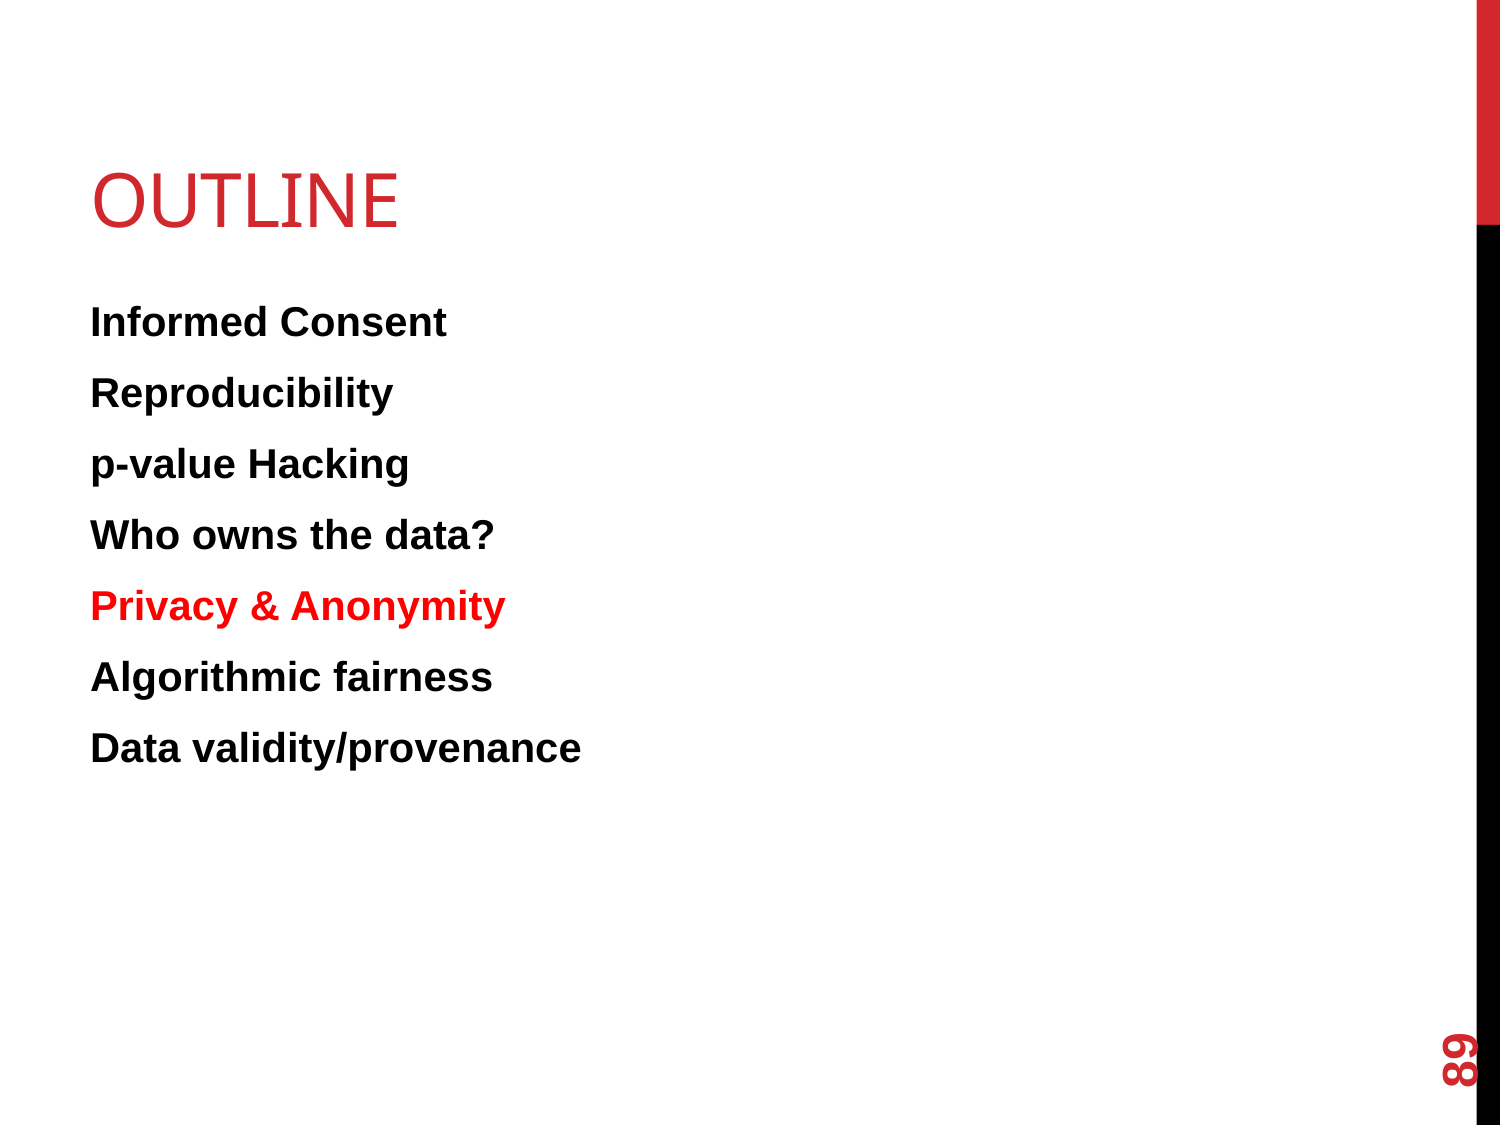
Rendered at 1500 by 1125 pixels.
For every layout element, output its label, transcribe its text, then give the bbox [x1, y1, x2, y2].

slide_number 89 [1427, 887, 1488, 1104]
title Outline [75, 25, 1025, 250]
list Informed Consent Reproducibility p-value Hacking Who owns the data? Privacy & Anonymity Algorithmic fairness Data validity/provenance [75, 287, 1325, 1005]
